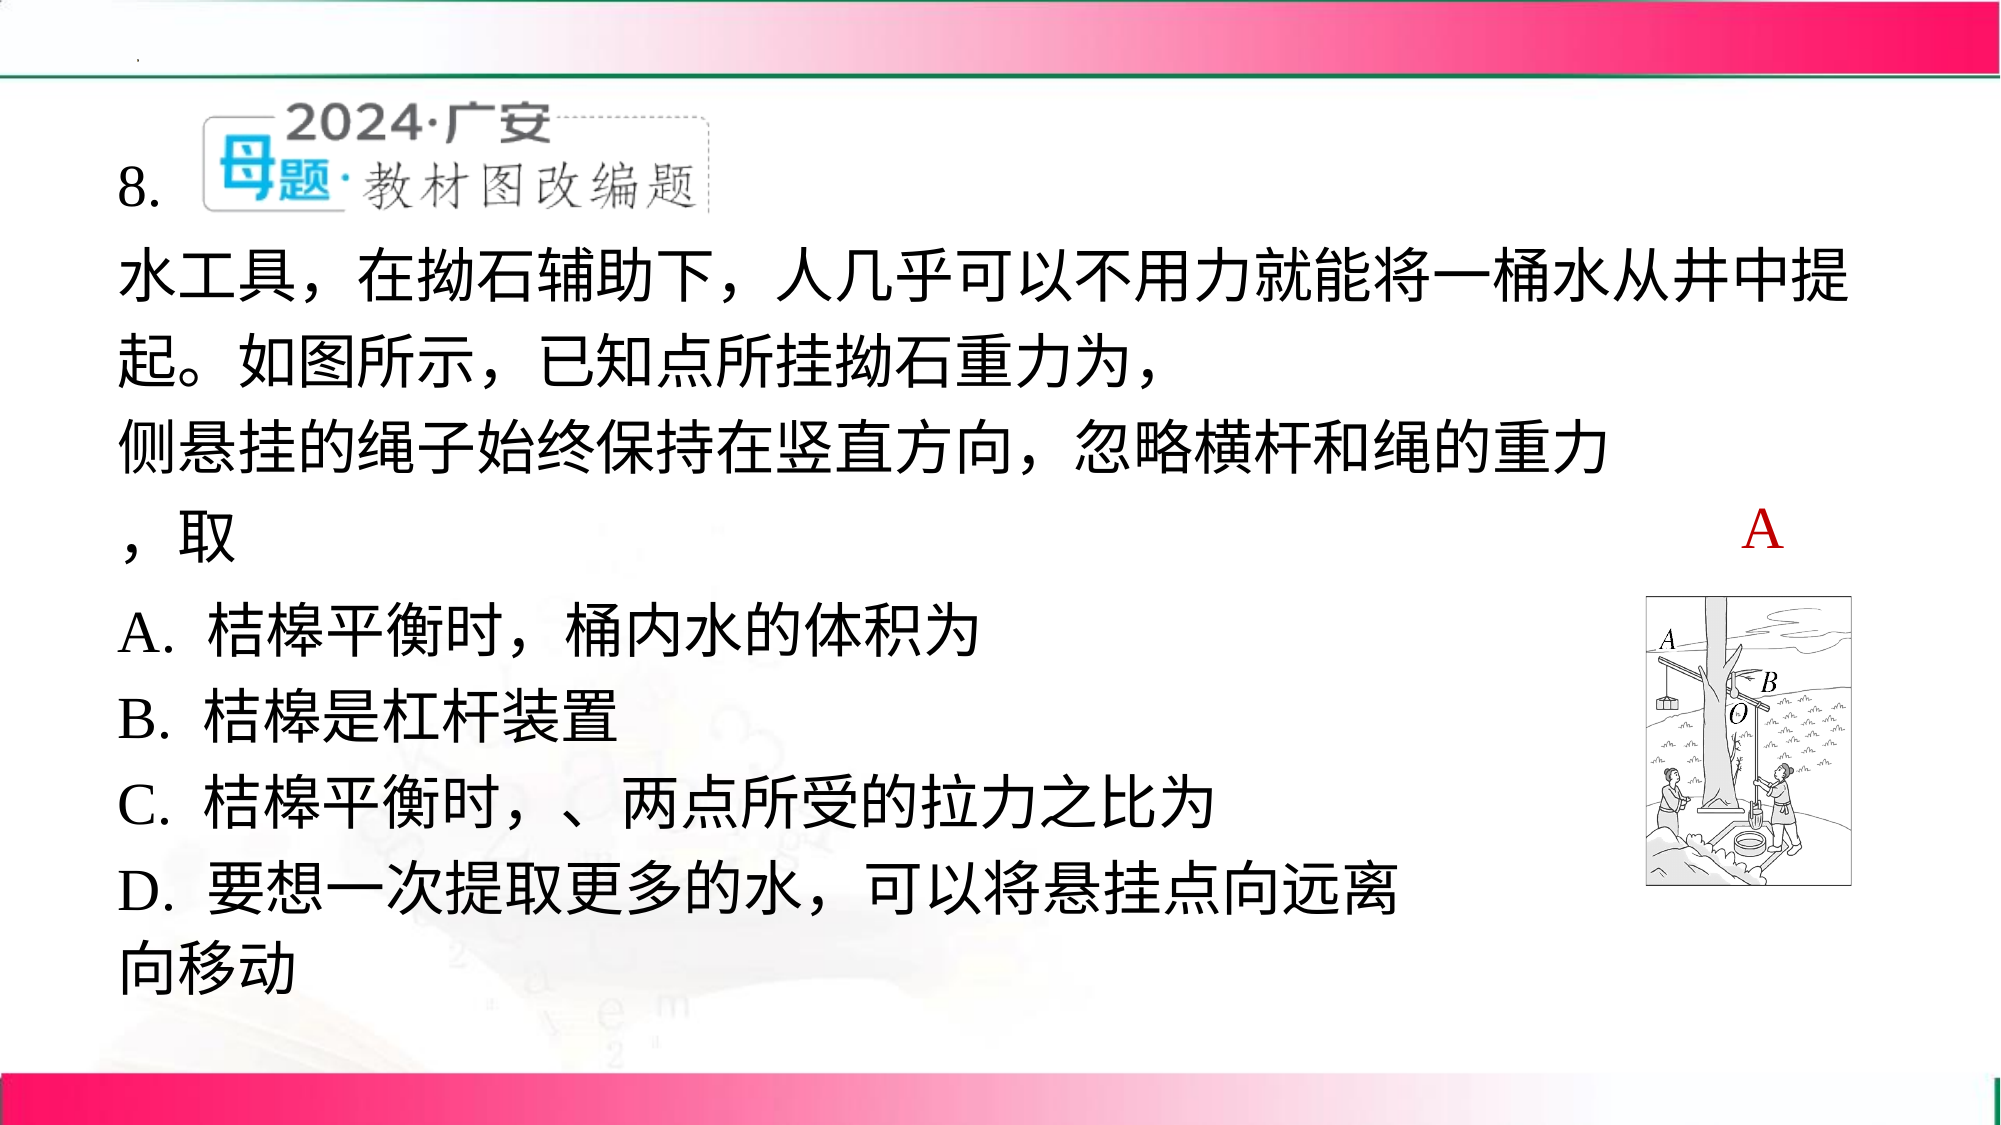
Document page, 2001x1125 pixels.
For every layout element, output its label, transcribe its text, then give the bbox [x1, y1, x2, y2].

picture [0, 0, 2001, 1125]
text_box A [1719, 480, 1807, 557]
